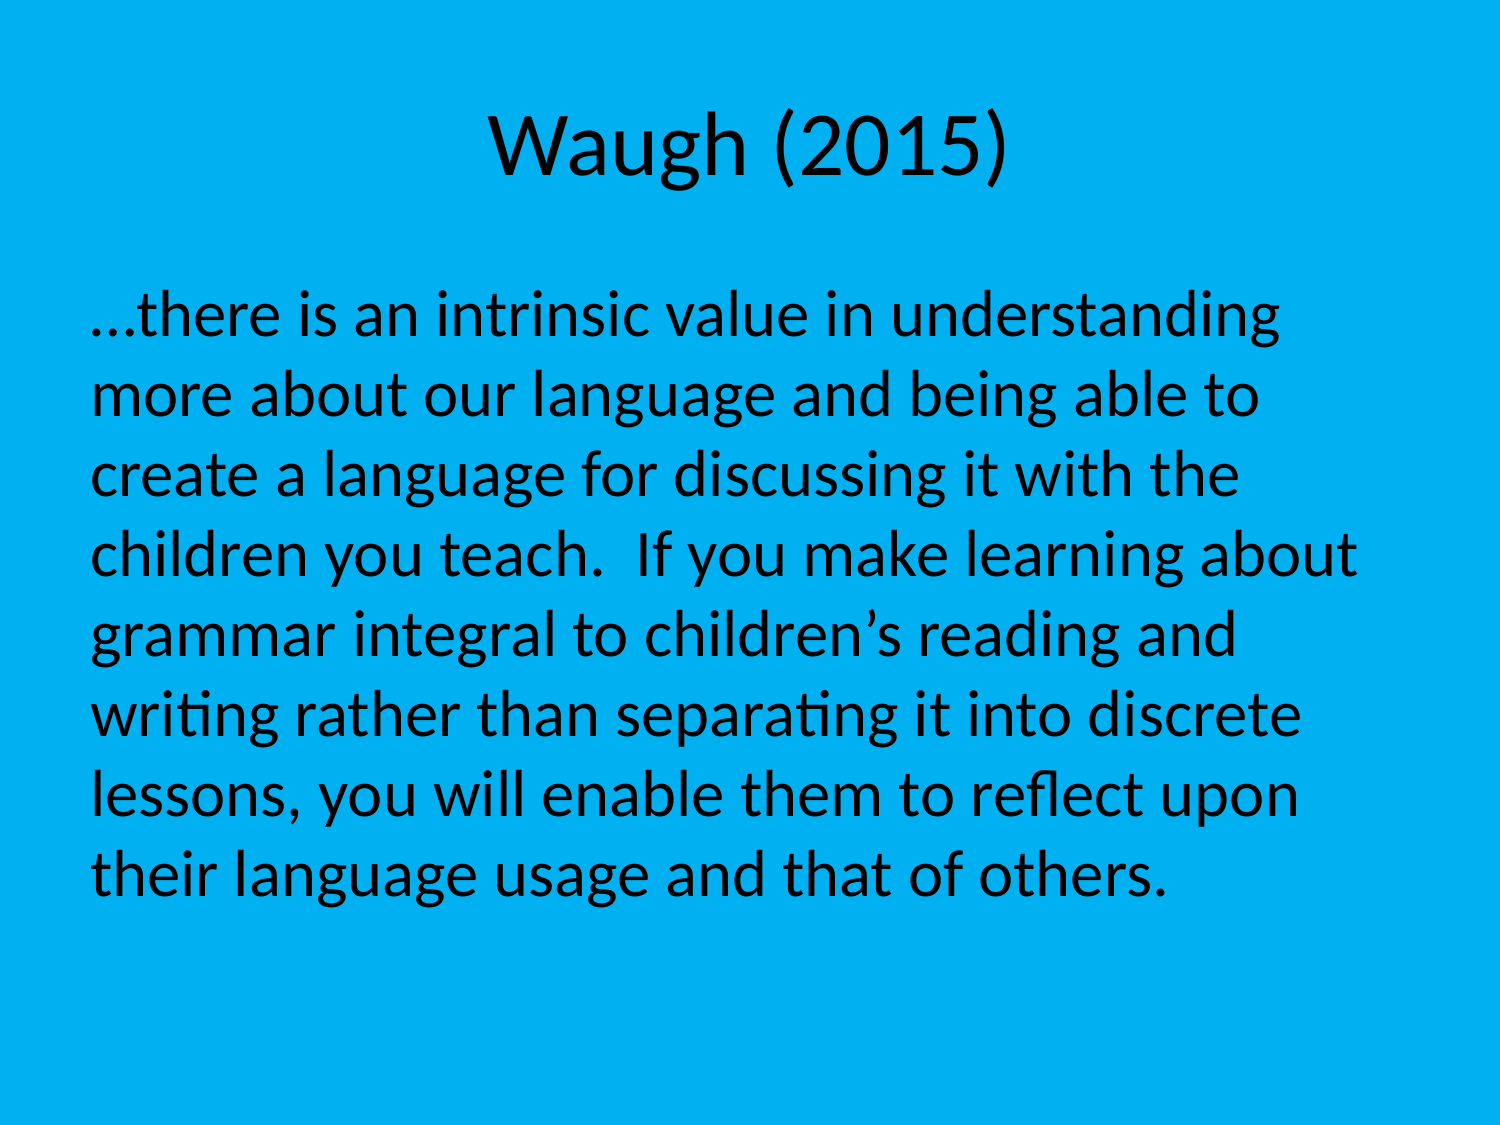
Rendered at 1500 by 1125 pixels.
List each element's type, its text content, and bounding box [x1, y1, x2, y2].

list …there is an intrinsic value in understanding more about our language and being able to create a language for discussing it with the children you teach. If you make learning about grammar integral to children’s reading and writing rather than separating it into discrete lessons, you will enable them to reflect upon their language usage and that of others. [75, 262, 1425, 1005]
title Waugh (2015) [75, 45, 1425, 233]
